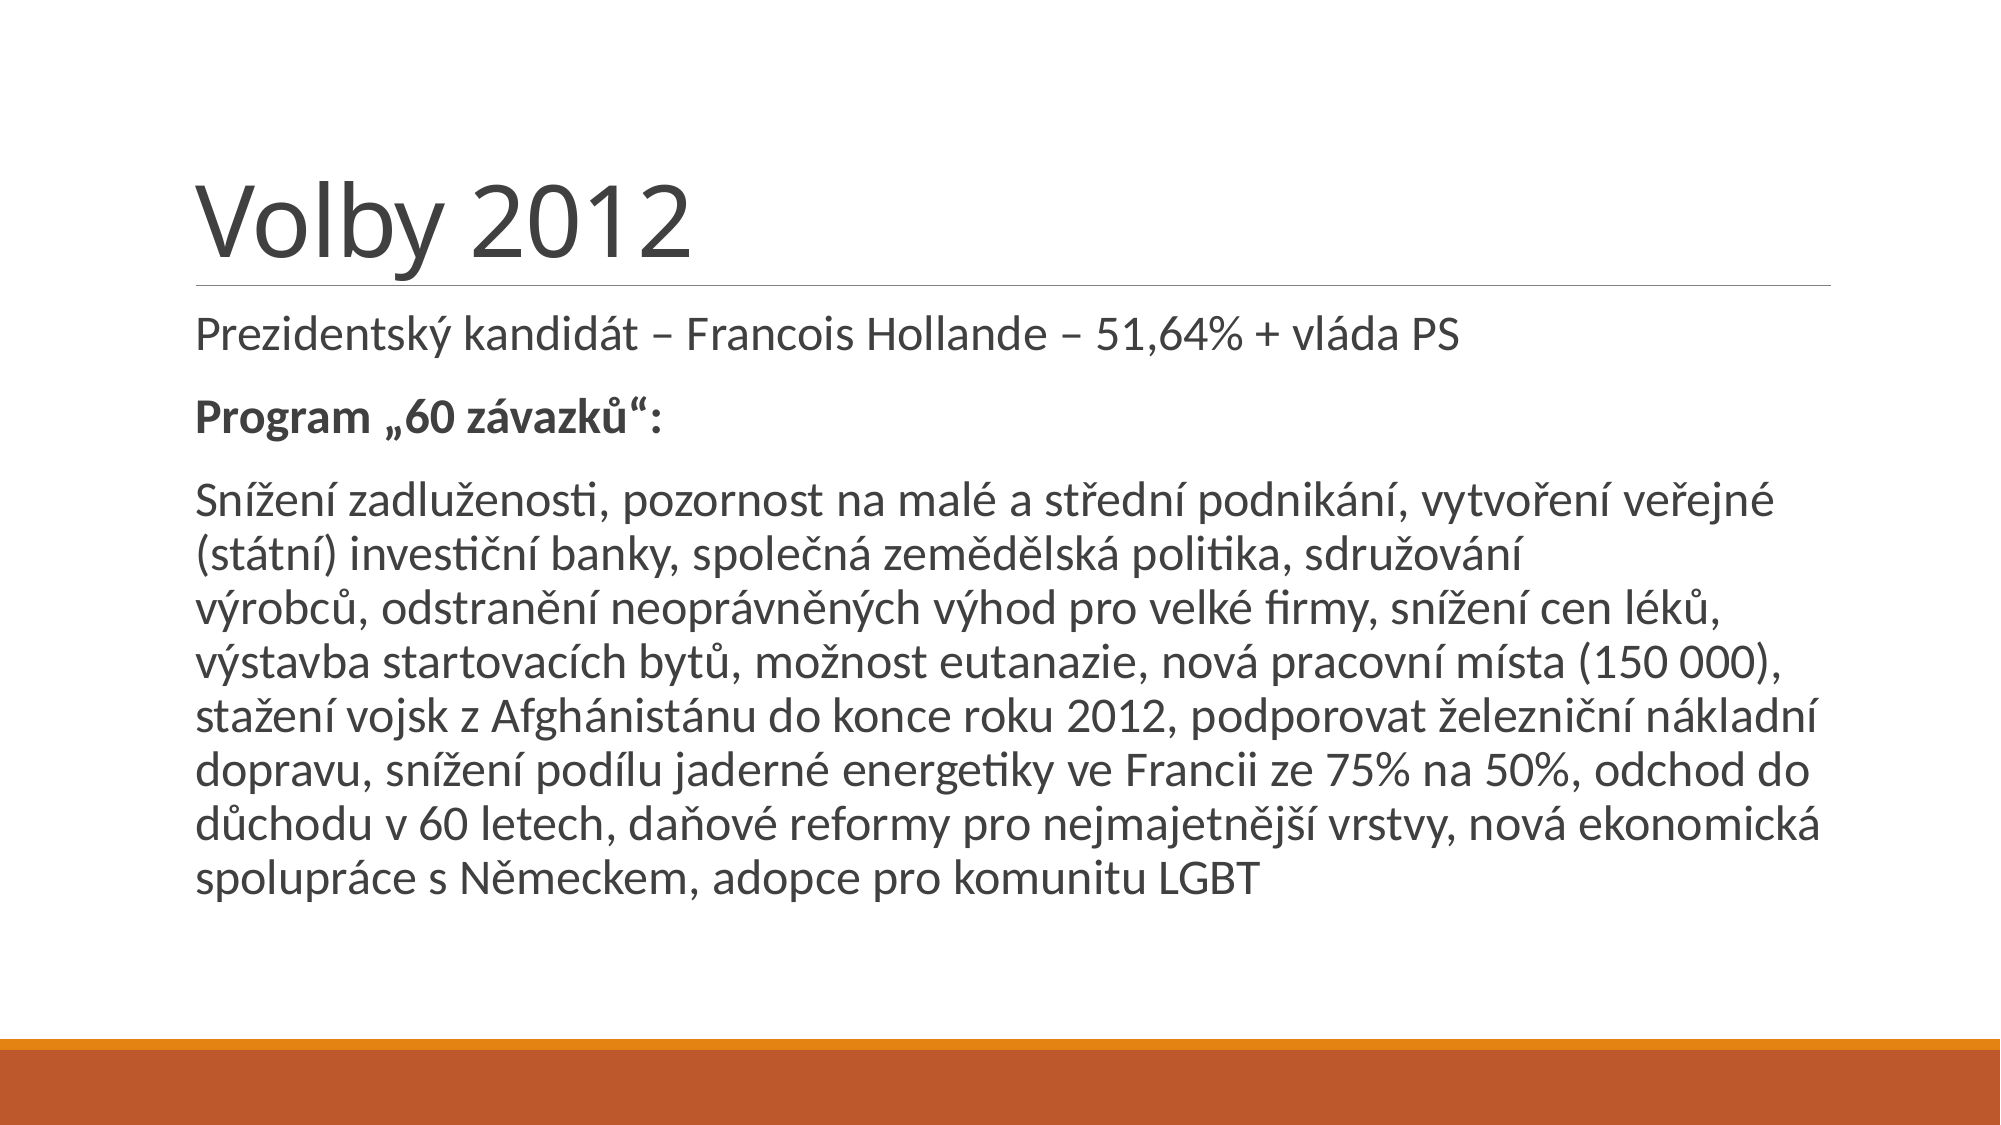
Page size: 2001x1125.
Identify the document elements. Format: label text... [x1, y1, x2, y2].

title Volby 2012 [180, 47, 1830, 285]
list Prezidentský kandidát – Francois Hollande – 51,64% + vláda PS Program „60 závazků“: Snížení zadluženosti, pozornost na malé a střední podnikání, vytvoření veřejné (státní) investiční banky, společná zemědělská politika, sdružování výrobců, odstranění neoprávněných výhod pro velké firmy, snížení cen léků, výstavba startovacích bytů, možnost eutanazie, nová pracovní místa (150 000), stažení vojsk z Afghánistánu do konce roku 2012, podporovat železniční nákladní dopravu, snížení podílu jaderné energetiky ve Francii ze 75% na 50%, odchod do důchodu v 60 letech, daňové reformy pro nejmajetnější vrstvy, nová ekonomická spolupráce s Německem, adopce pro komunitu LGBT [180, 299, 1863, 1125]
